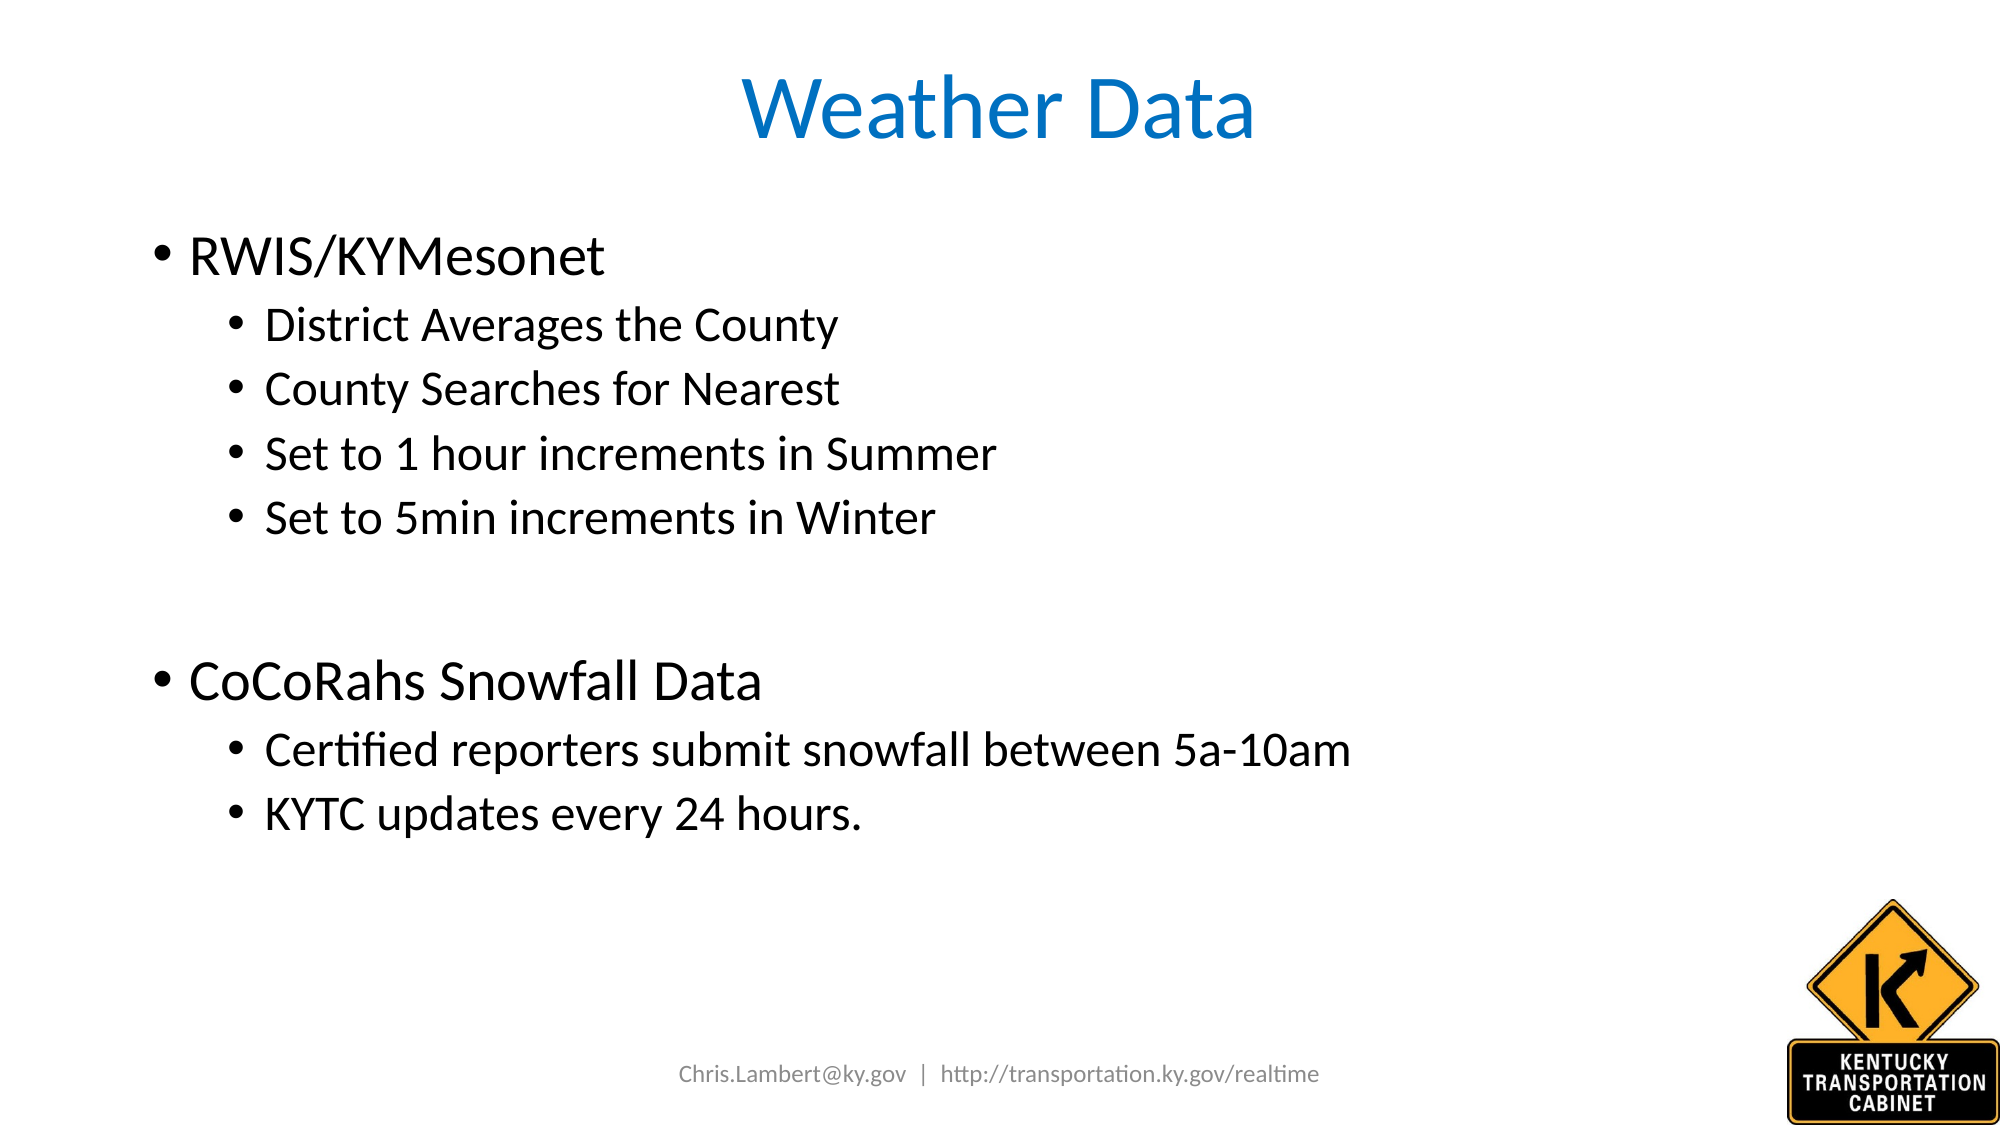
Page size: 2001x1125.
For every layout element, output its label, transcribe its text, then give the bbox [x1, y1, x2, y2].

footer Chris.Lambert@ky.gov | http://transportation.ky.gov/realtime [662, 1042, 1338, 1103]
title Weather Data [137, 0, 1863, 217]
picture [1786, 899, 2000, 1125]
list RWIS/KYMesonet District Averages the County County Searches for Nearest Set to 1 hour increments in Summer Set to 5min increments in Winter CoCoRahs Snowfall Data Certified reporters submit snowfall between 5a-10am KYTC updates every 24 hours. [137, 217, 1863, 1014]
